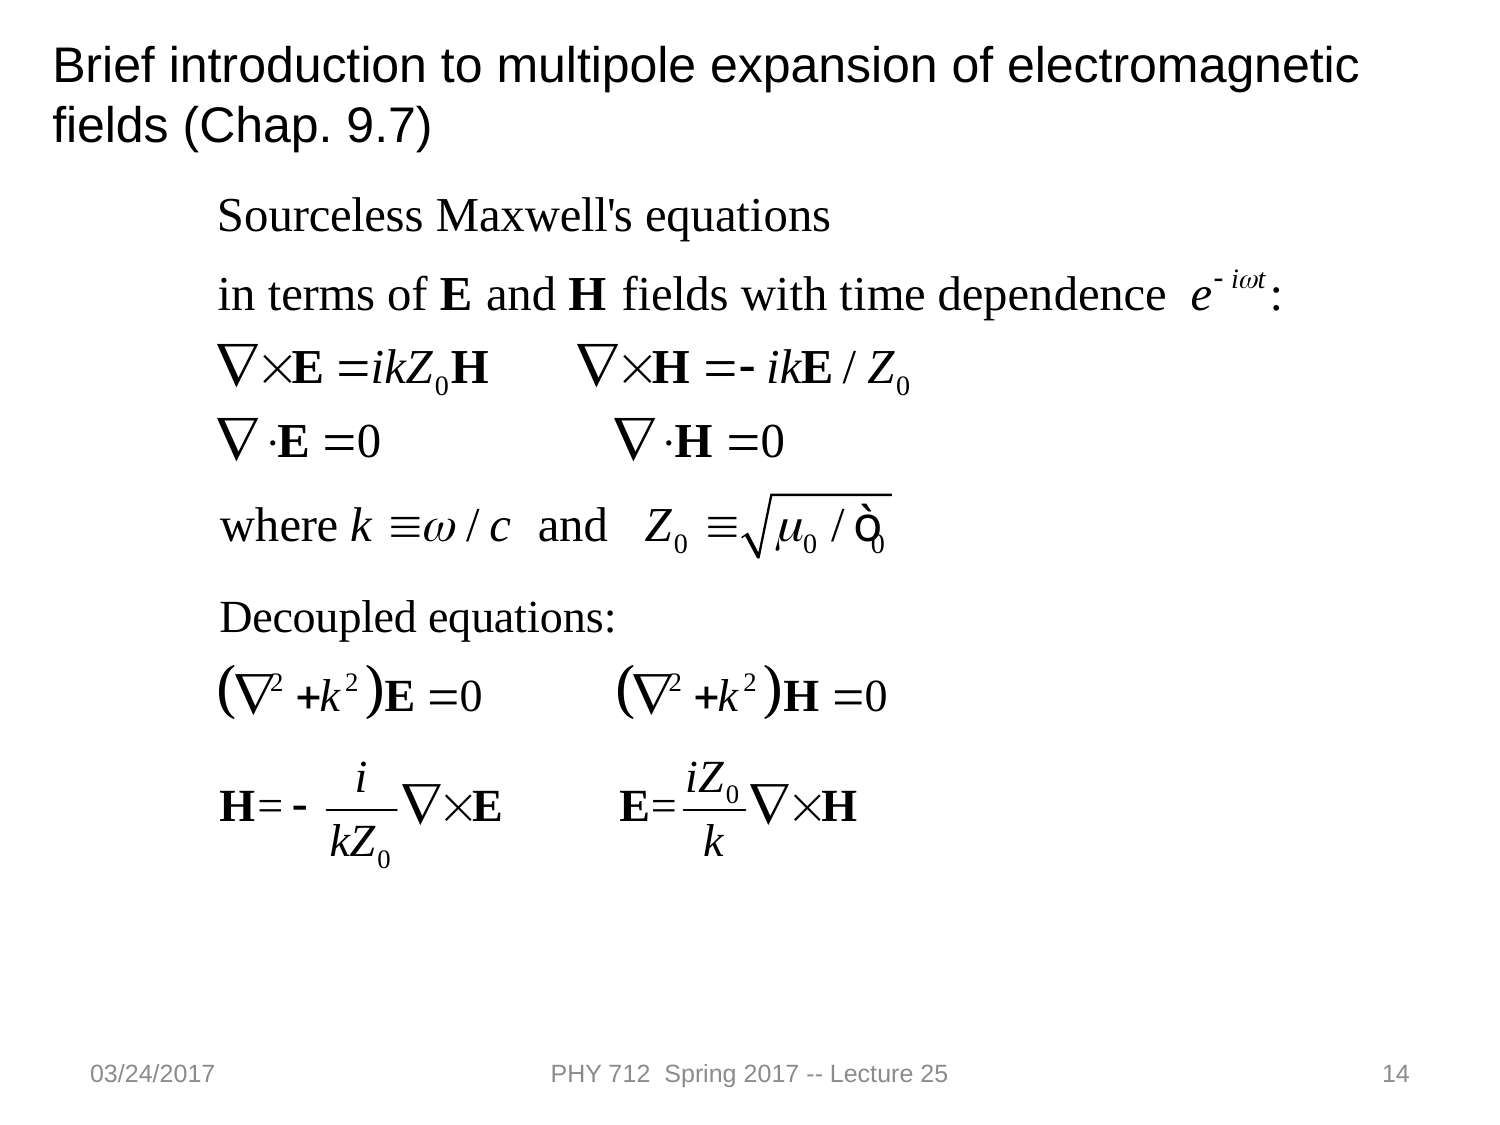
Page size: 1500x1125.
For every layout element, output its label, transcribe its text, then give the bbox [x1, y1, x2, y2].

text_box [214, 191, 1286, 565]
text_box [214, 594, 907, 876]
text_box Brief introduction to multipole expansion of electromagnetic fields (Chap. 9.7) [37, 24, 1450, 160]
footer PHY 712 Spring 2017 -- Lecture 25 [512, 1042, 988, 1103]
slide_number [75, 1042, 425, 1103]
slide_number 14 [1074, 1042, 1425, 1103]
